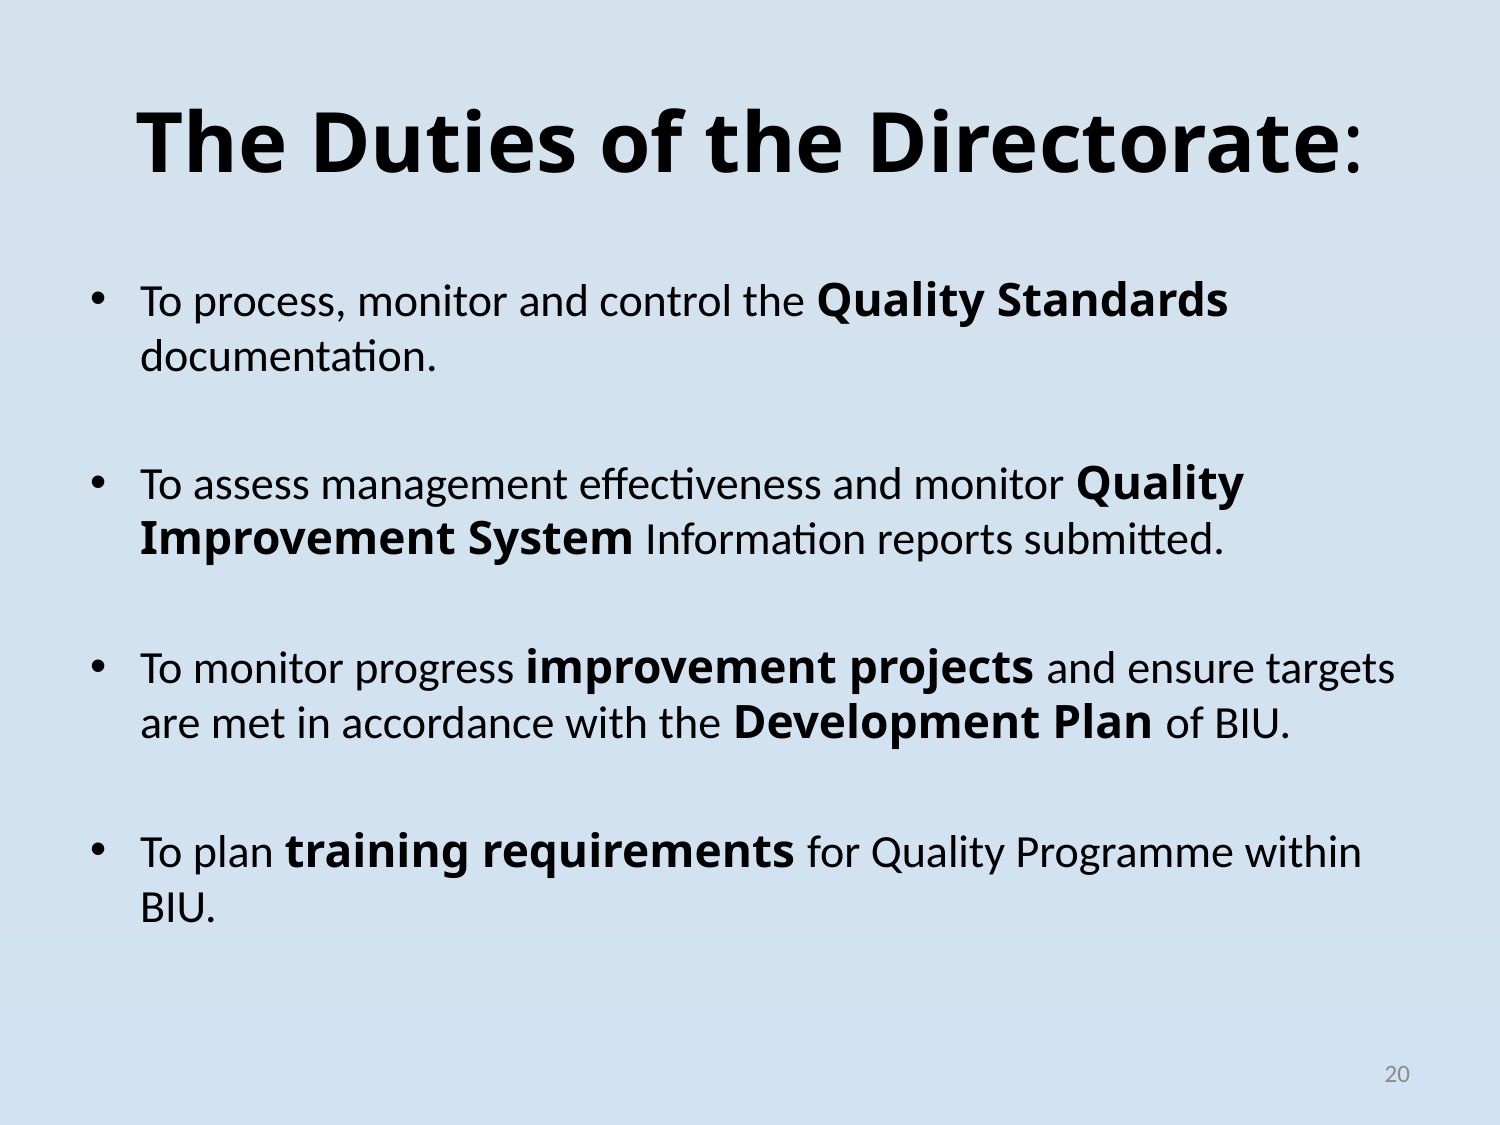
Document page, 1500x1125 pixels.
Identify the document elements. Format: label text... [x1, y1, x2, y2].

slide_number 20 [1074, 1042, 1425, 1103]
title The Duties of the Directorate: [75, 45, 1425, 233]
list To process, monitor and control the Quality Standards documentation. To assess management effectiveness and monitor Quality Improvement System Information reports submitted. To monitor progress improvement projects and ensure targets are met in accordance with the Development Plan of BIU. To plan training requirements for Quality Programme within BIU. [75, 262, 1425, 1005]
